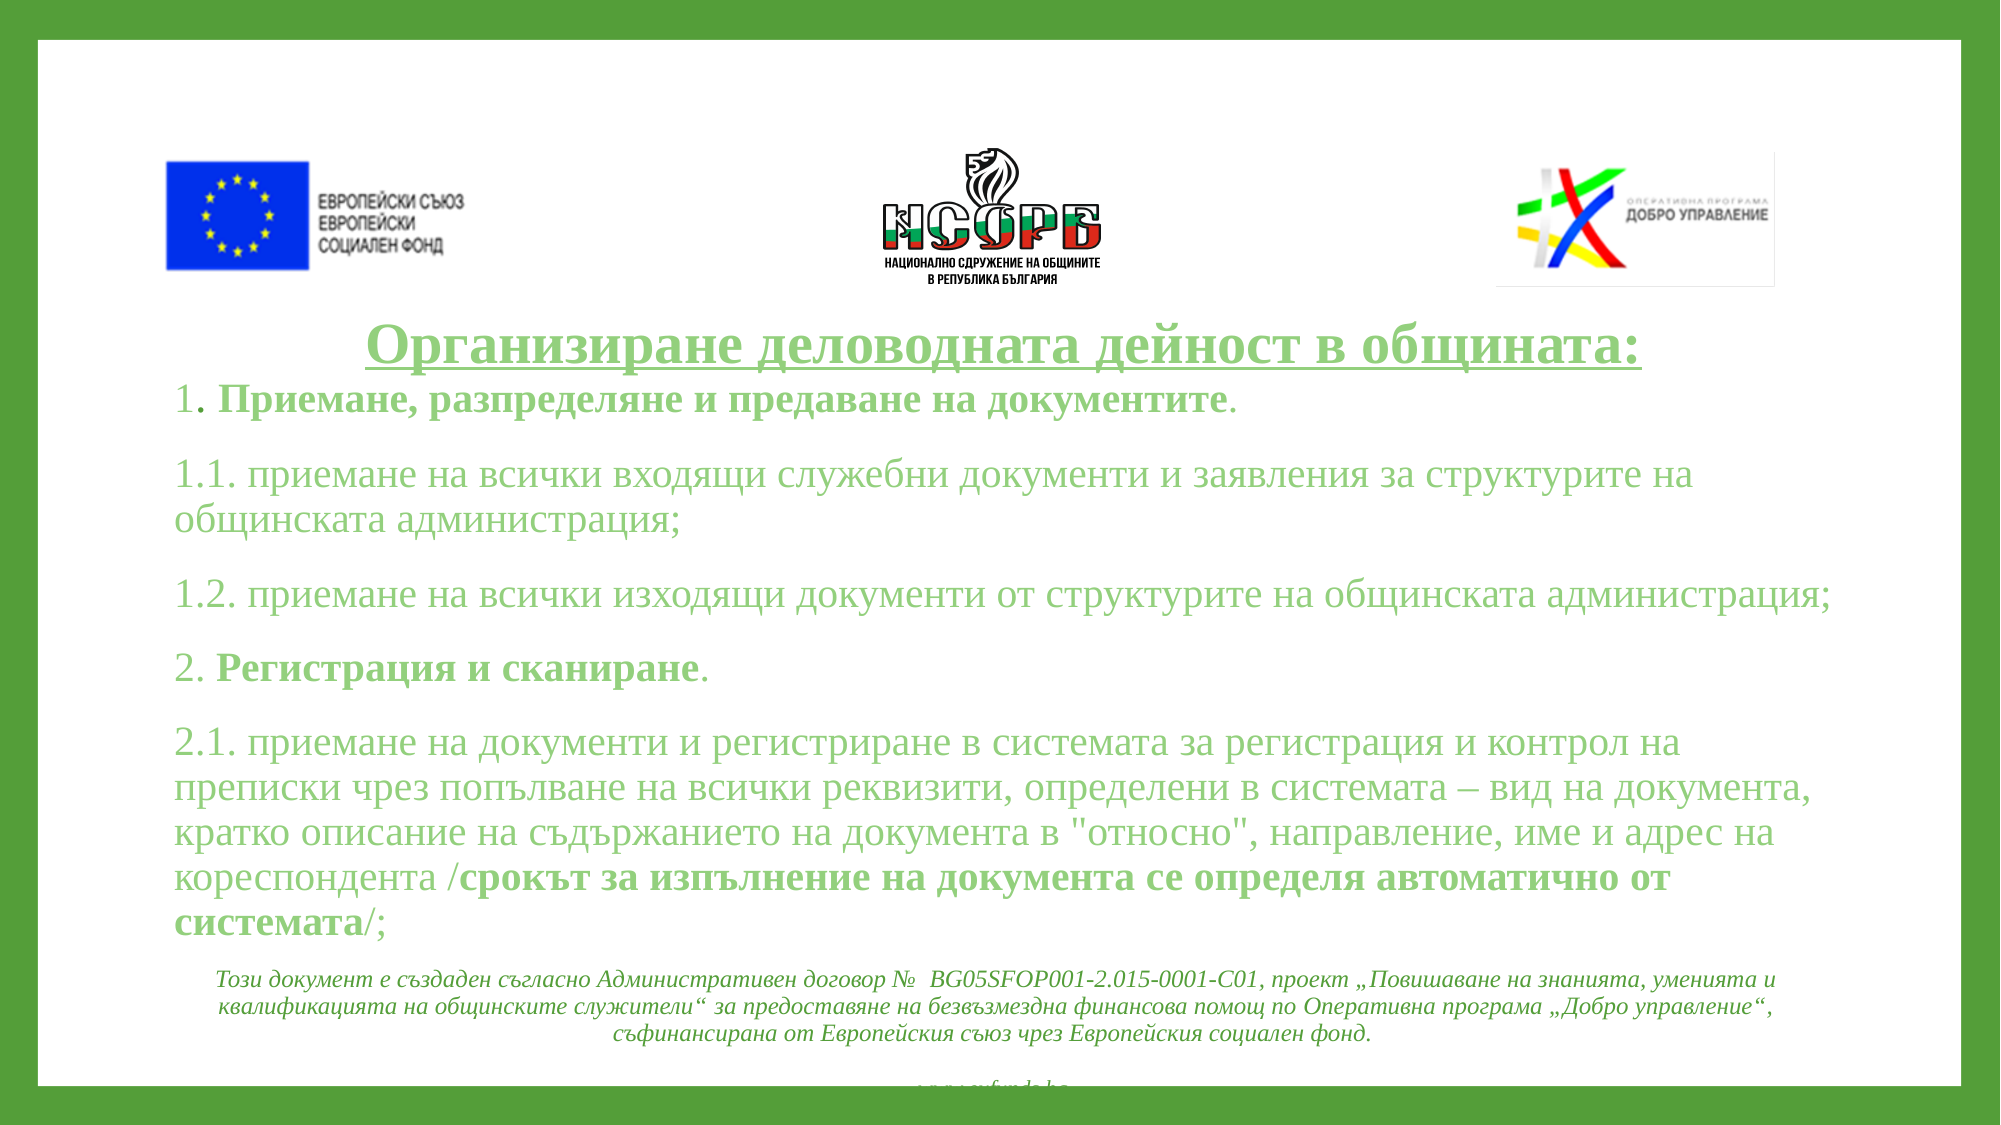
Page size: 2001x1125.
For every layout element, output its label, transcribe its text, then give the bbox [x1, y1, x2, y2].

list Организиране деловодната дейност в общината: [137, 95, 1863, 959]
picture [883, 147, 1101, 285]
text_box 1. Приемане, разпределяне и предаване на документите. 1.1. приемане на всички входящи служебни документи и заявления за структурите на общинската администрация; 1.2. приемане на всички изходящи документи от структурите на общинската администрация; 2. Регистрация и сканиране. 2.1. приемане на документи и регистриране в системата за регистрация и контрол на преписки чрез попълване на всички реквизити, определени в системата – вид на документа, кратко описание на съдържанието на документа в "относно", направление, име и адрес на кореспондента /срокът за изпълнение на документа се определя автоматично от системата/; [151, 366, 1849, 952]
picture [1495, 151, 1777, 289]
text_box Този документ е създаден съгласно Административен договор № BG05SFOP001-2.015-0001-C01, проект „Повишаване на знанията, уменията и квалификацията на общинските служители“ за предоставяне на безвъзмездна финансова помощ по Оперативна програма „Добро управление“, съфинансирана от Европейския съюз чрез Европейския социален фонд. www.eufunds.bg [121, 959, 1863, 1125]
picture [151, 148, 493, 285]
